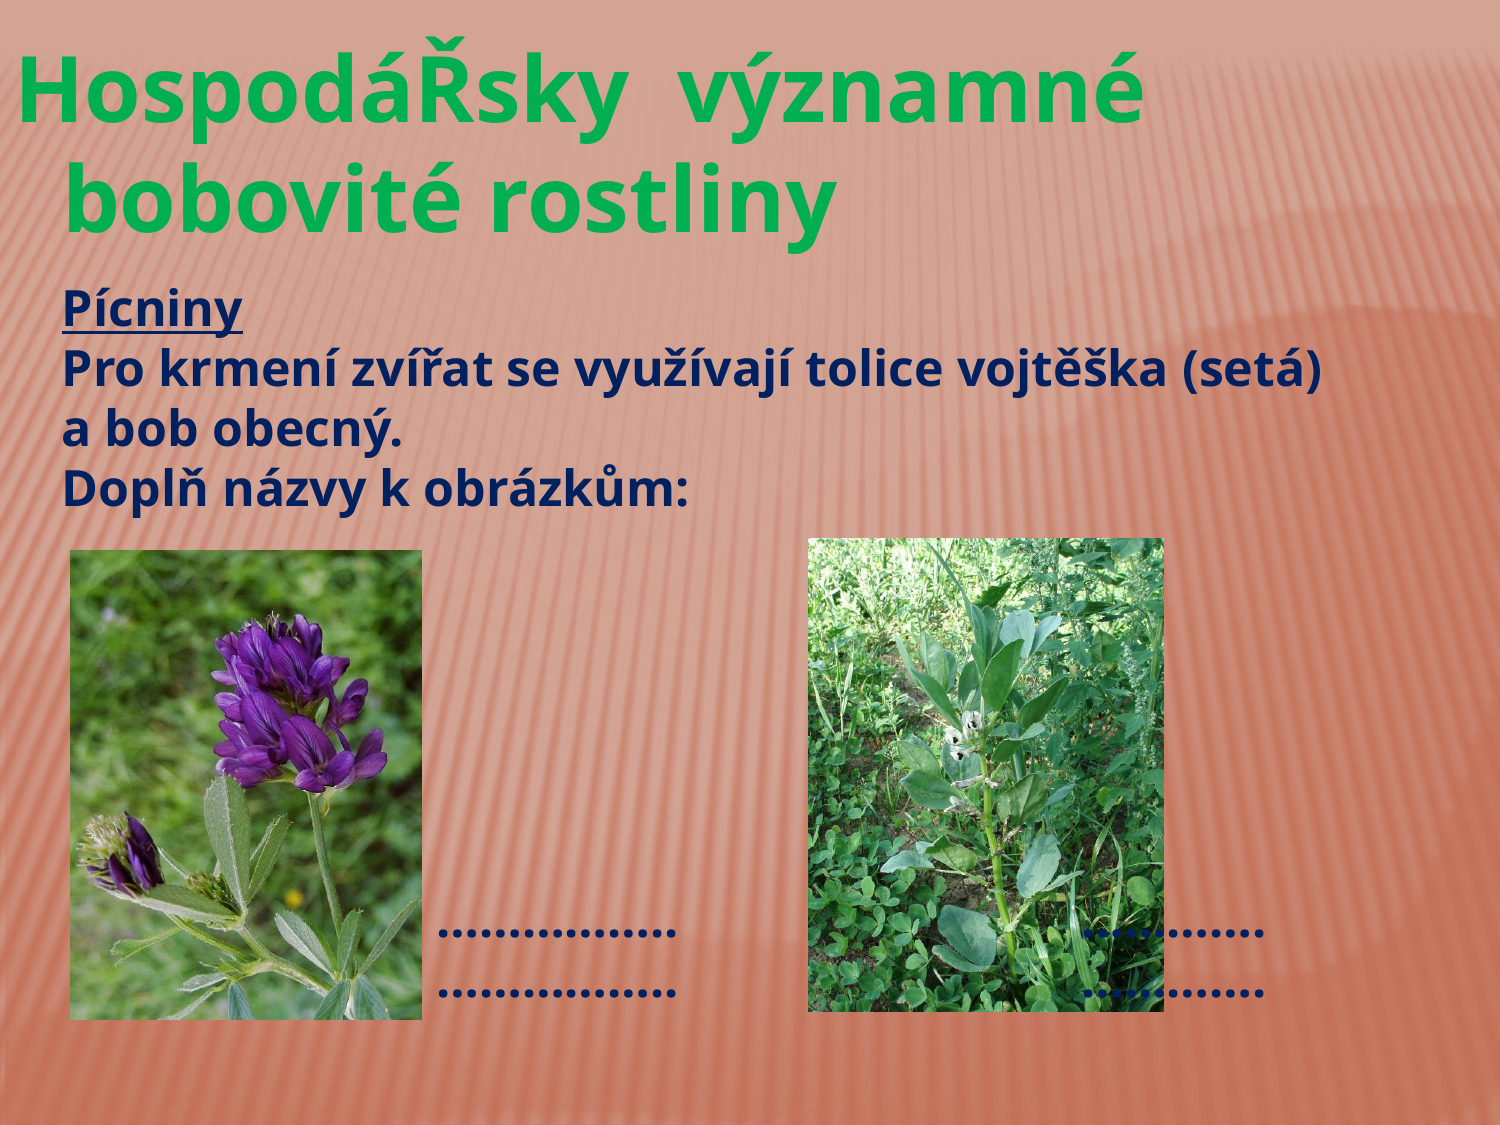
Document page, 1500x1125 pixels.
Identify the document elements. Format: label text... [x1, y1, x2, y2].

text_box …………….. …………. …………….. …………. [1172, 879, 1477, 1015]
text_box HospodáŘsky významné bobovité rostliny [0, 23, 1442, 259]
picture [70, 550, 423, 1020]
text_box Pícniny Pro krmení zvířat se využívají tolice vojtěška (setá) a bob obecný. Doplň názvy k obrázkům: [46, 269, 1500, 585]
text_box …………….. …………. …………….. …………. [430, 879, 799, 1015]
picture [808, 538, 1164, 1012]
